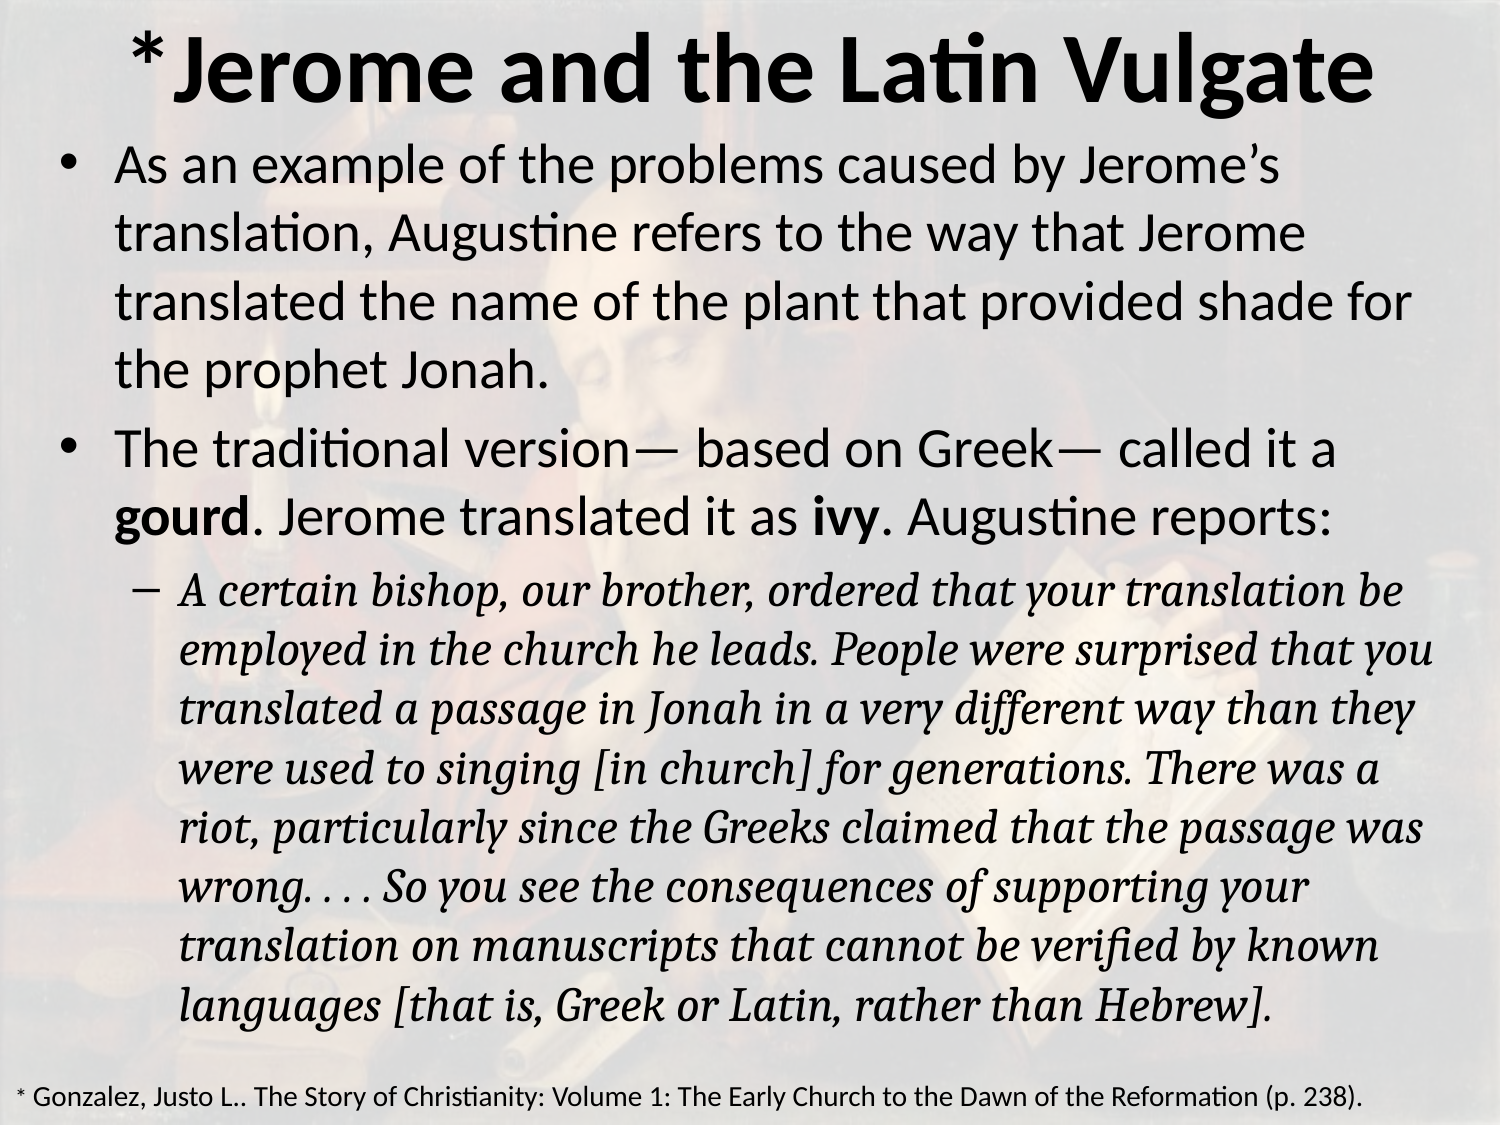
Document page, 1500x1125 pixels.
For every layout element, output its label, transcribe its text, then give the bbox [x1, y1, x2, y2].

title *Jerome and the Latin Vulgate [0, 0, 1500, 125]
list As an example of the problems caused by Jerome’s translation, Augustine refers to the way that Jerome translated the name of the plant that provided shade for the prophet Jonah. The traditional version— based on Greek— called it a gourd. Jerome translated it as ivy. Augustine reports: A certain bishop, our brother, ordered that your translation be employed in the church he leads. People were surprised that you translated a passage in Jonah in a very different way than they were used to singing [in church] for generations. There was a riot, particularly since the Greeks claimed that the passage was wrong. . . . So you see the consequences of supporting your translation on manuscripts that cannot be verified by known languages [that is, Greek or Latin, rather than Hebrew]. [43, 119, 1457, 1069]
text_box * Gonzalez, Justo L.. The Story of Christianity: Volume 1: The Early Church to the Dawn of the Reformation (p. 238). [0, 1069, 1500, 1120]
